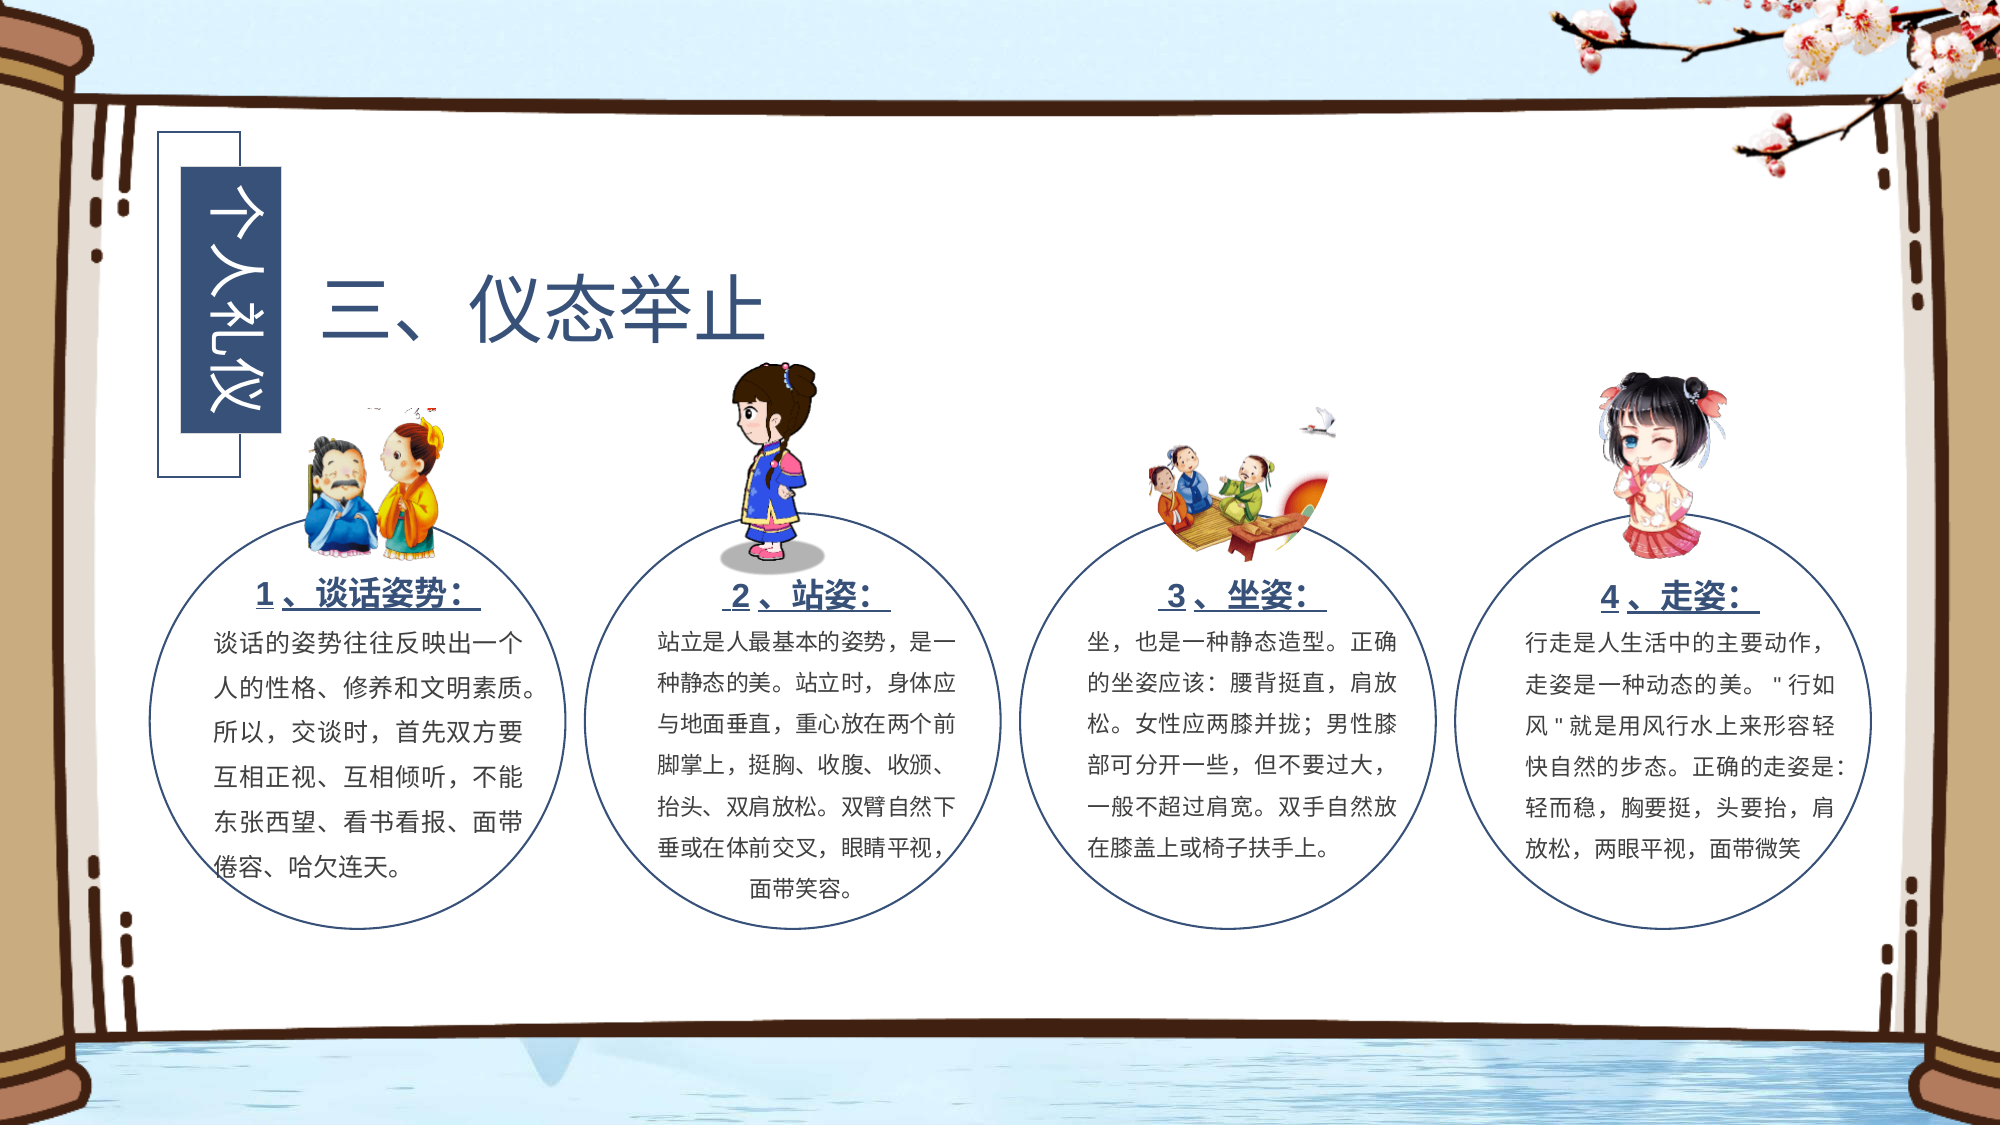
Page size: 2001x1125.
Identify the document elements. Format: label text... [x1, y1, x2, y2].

picture [0, 0, 2000, 1125]
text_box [1455, 350, 1871, 929]
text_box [1020, 287, 1436, 929]
text_box 三、仪态举止 [303, 255, 803, 361]
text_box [149, 408, 566, 929]
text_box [584, 361, 1001, 929]
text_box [157, 132, 282, 408]
